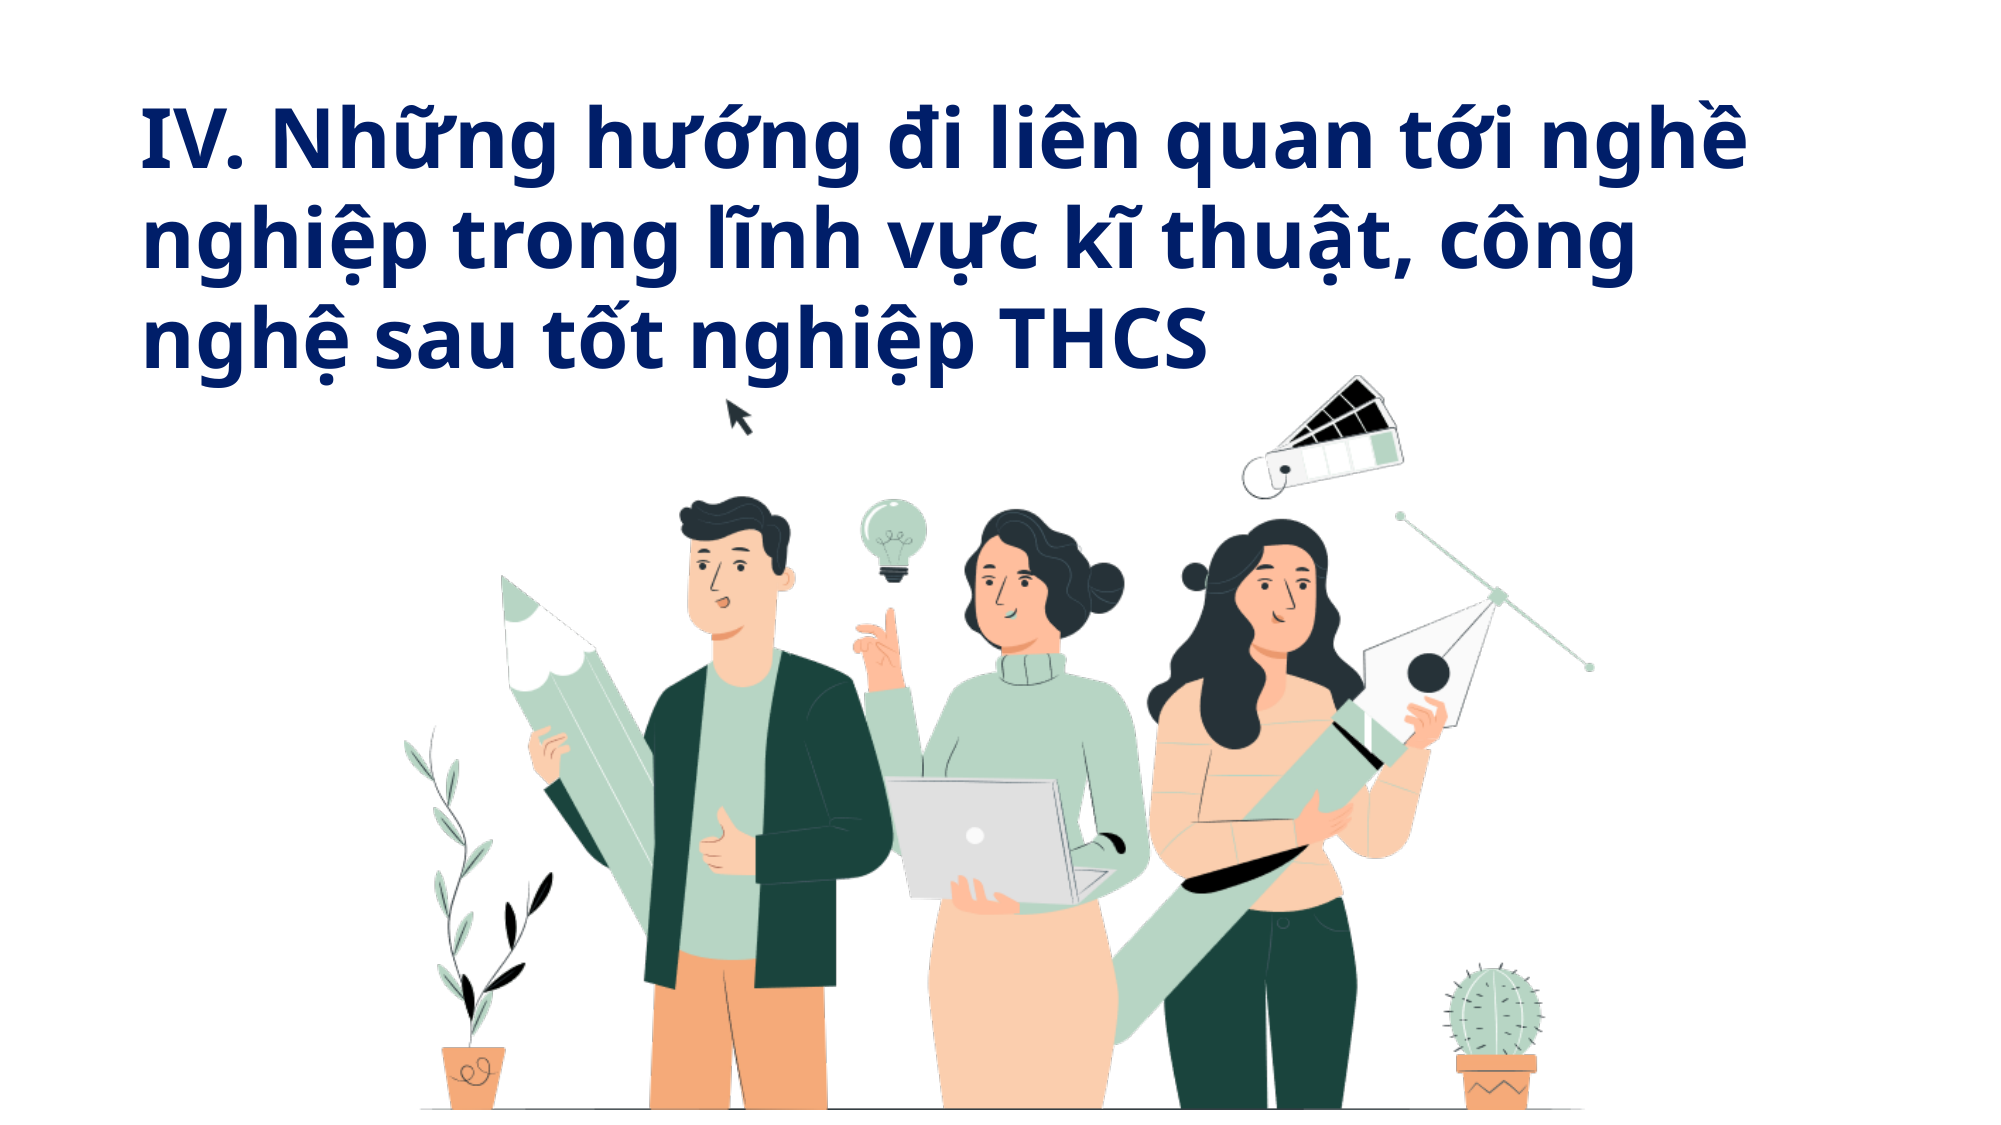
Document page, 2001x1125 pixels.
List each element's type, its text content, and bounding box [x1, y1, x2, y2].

text_box IV. Những hướng đi liên quan tới nghề nghiệp trong lĩnh vực kĩ thuật, công nghệ sau tốt nghiệp THCS [125, 78, 1792, 393]
picture [404, 374, 1596, 1110]
